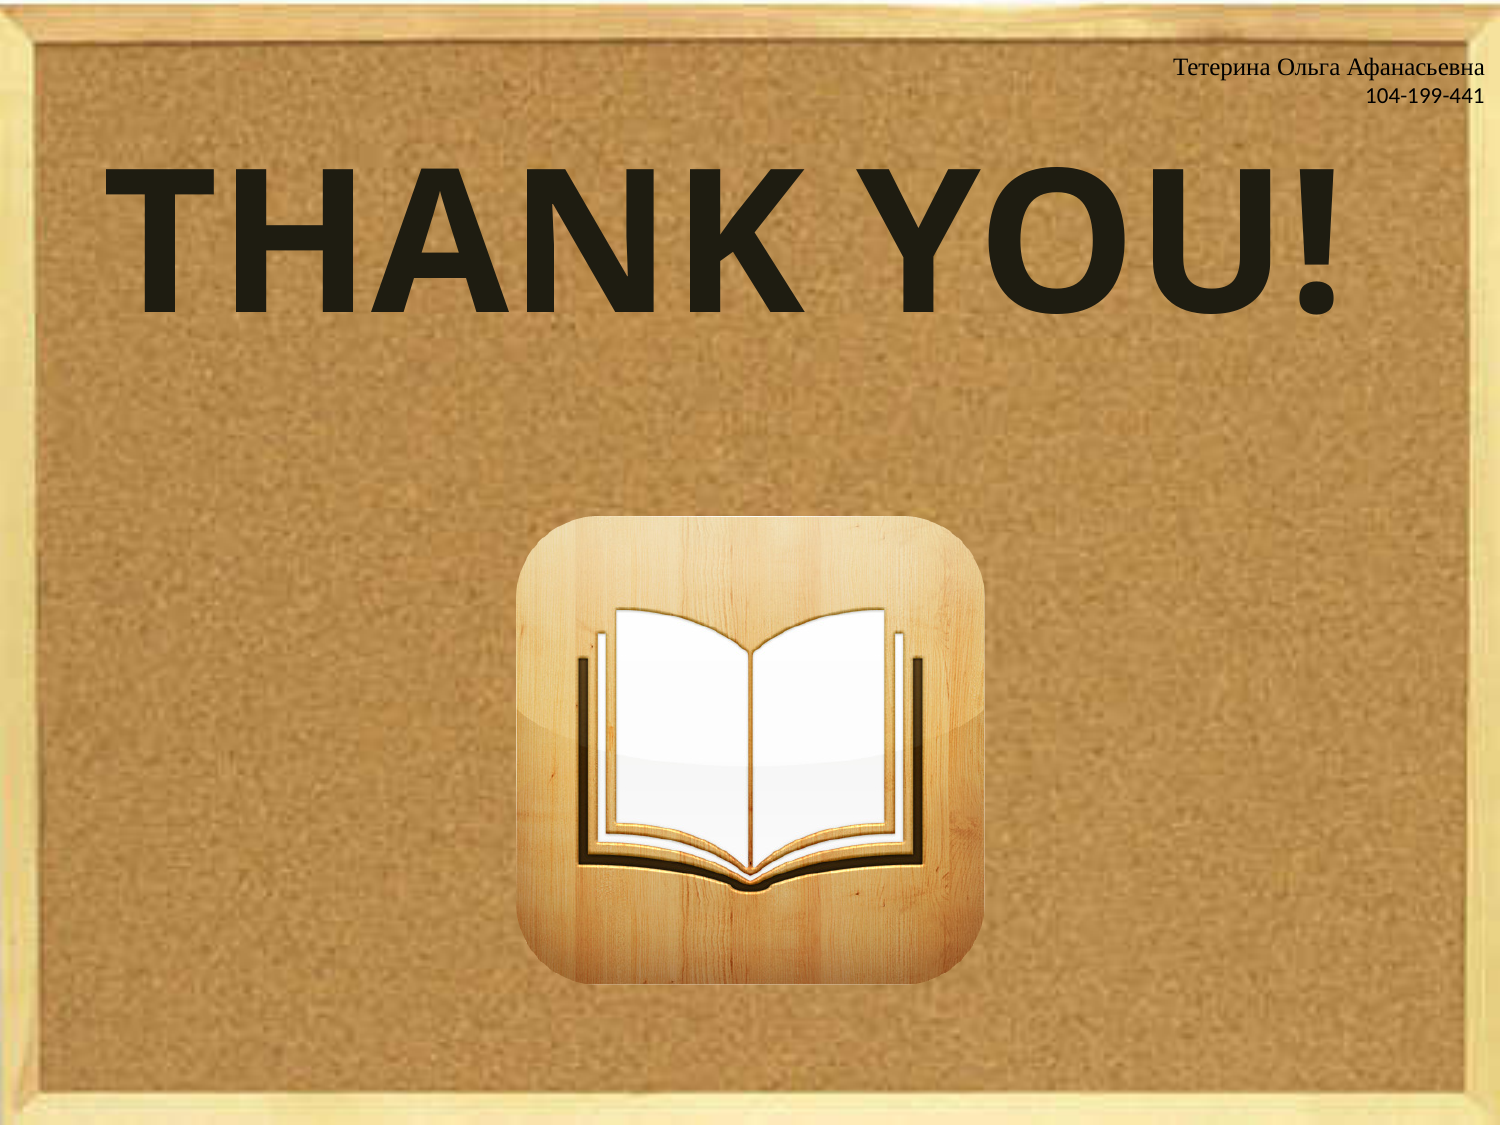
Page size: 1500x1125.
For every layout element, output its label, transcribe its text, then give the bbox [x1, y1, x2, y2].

picture [0, 0, 1500, 1125]
list THANK YOU! [76, 105, 1424, 434]
text_box Тетерина Ольга Афанасьевна 104-199-441 [1148, 0, 1500, 108]
